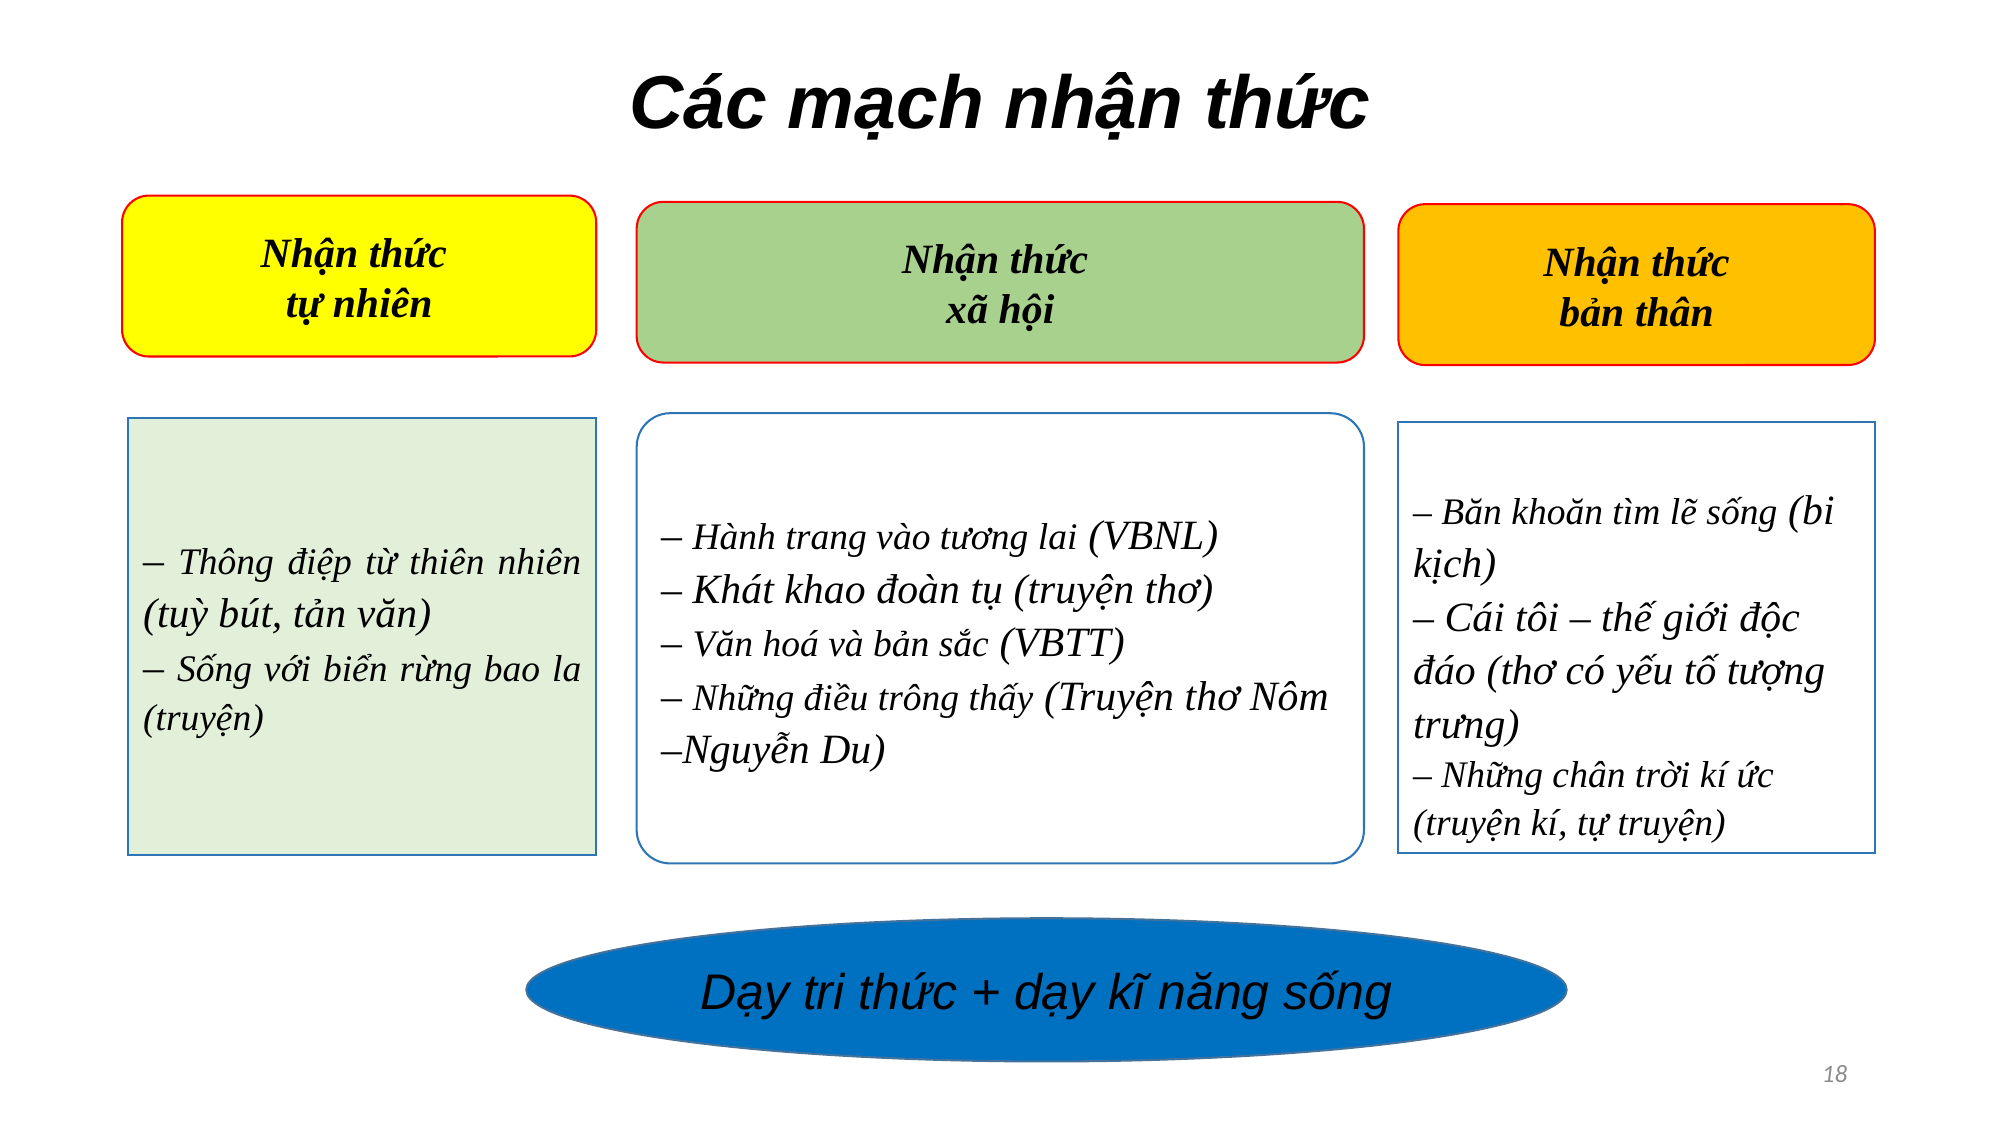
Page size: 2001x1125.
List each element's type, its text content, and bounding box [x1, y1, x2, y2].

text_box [122, 195, 1875, 864]
title Các mạch nhận thức [353, 29, 1647, 179]
text_box Dạy tri thức + dạy kĩ năng sống [525, 917, 1568, 1051]
footer [662, 1042, 1338, 1103]
slide_number 18 [1412, 1042, 1863, 1103]
